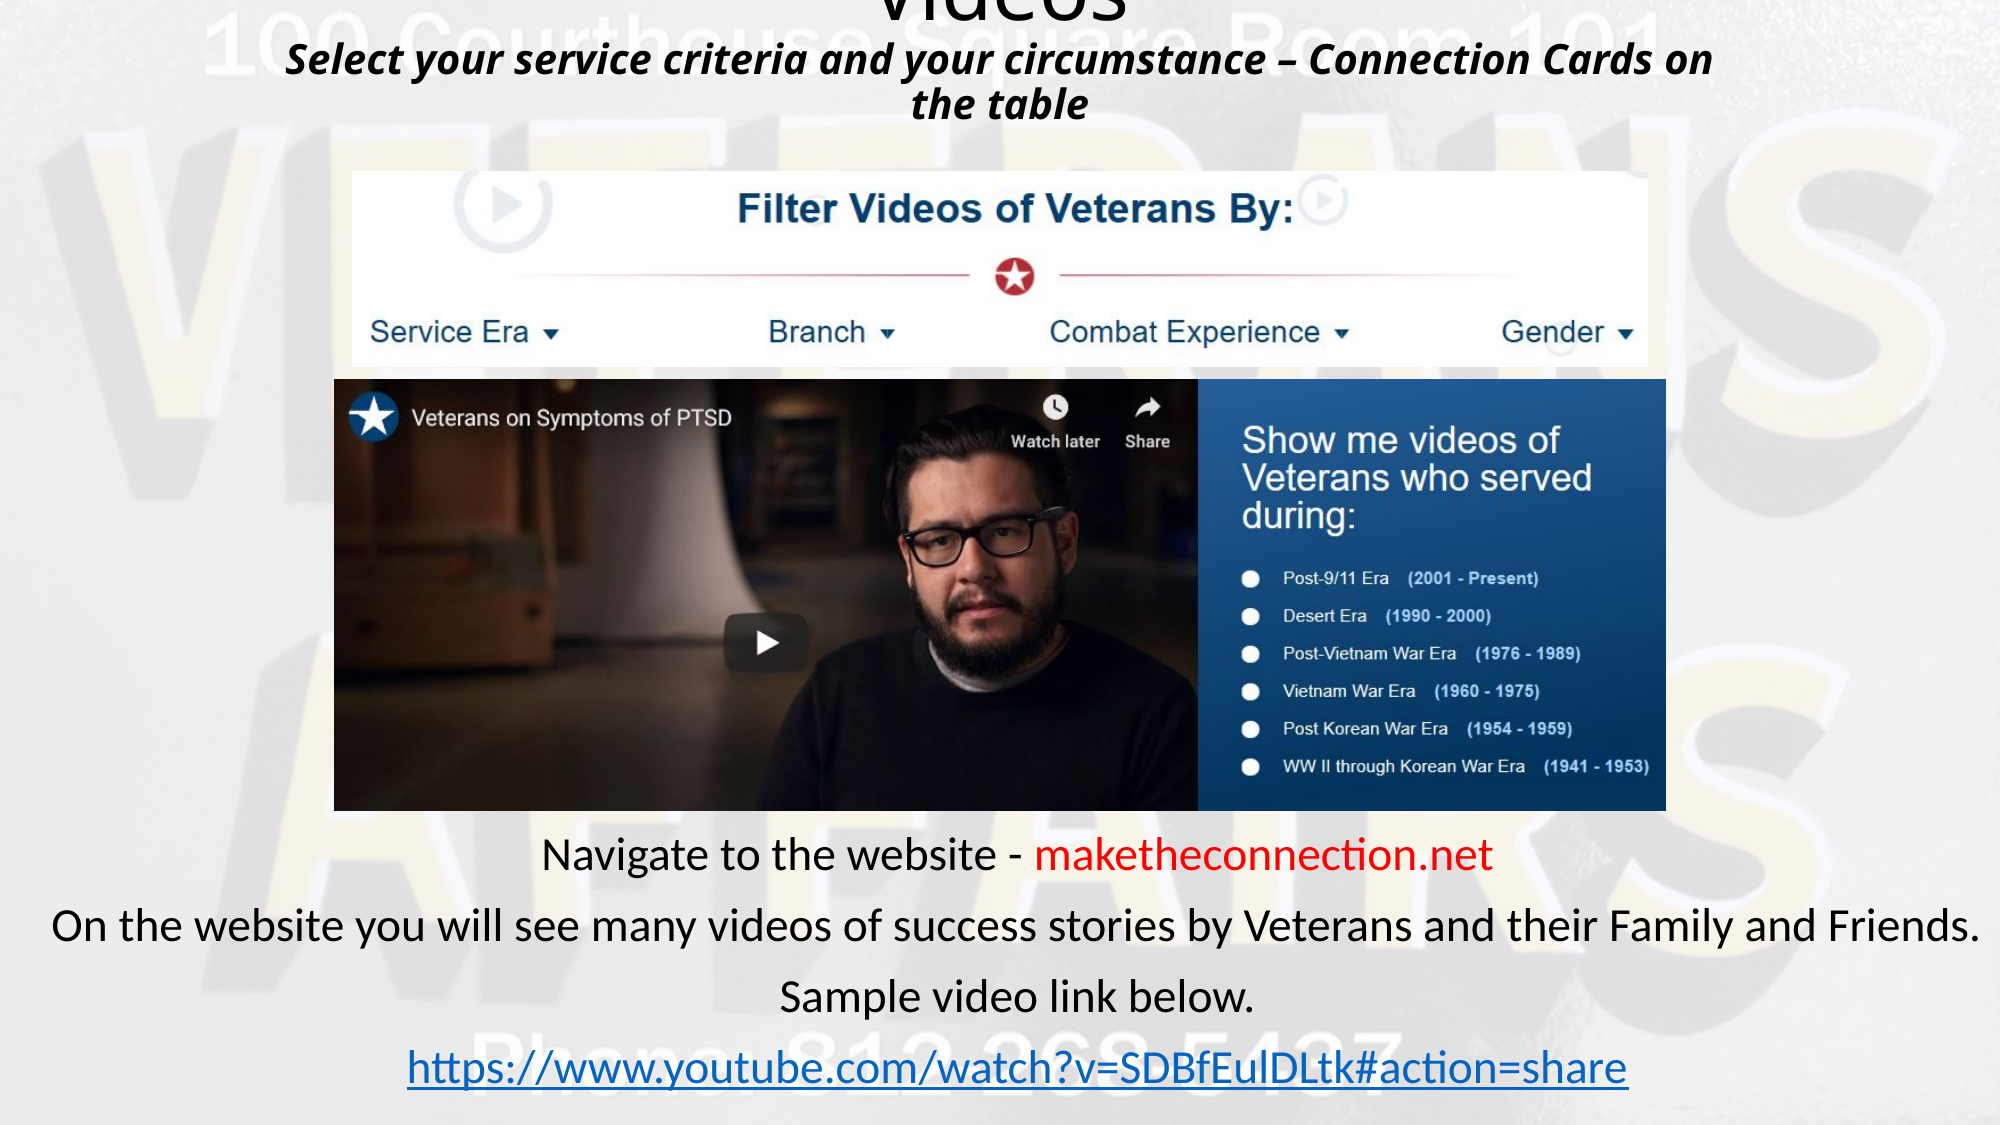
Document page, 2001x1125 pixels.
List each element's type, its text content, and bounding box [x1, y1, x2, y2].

picture [334, 379, 1666, 811]
subtitle Navigate to the website - maketheconnection.net On the website you will see many videos of success stories by Veterans and their Family and Friends. Sample video link below. https://www.youtube.com/watch?v=SDBfEulDLtk#action=share [20, 822, 2000, 1107]
picture [352, 171, 1648, 368]
title maketheconnection.net – Helpful Videos Select your service criteria and your circumstance – Connection Cards on the table [249, 29, 1750, 136]
